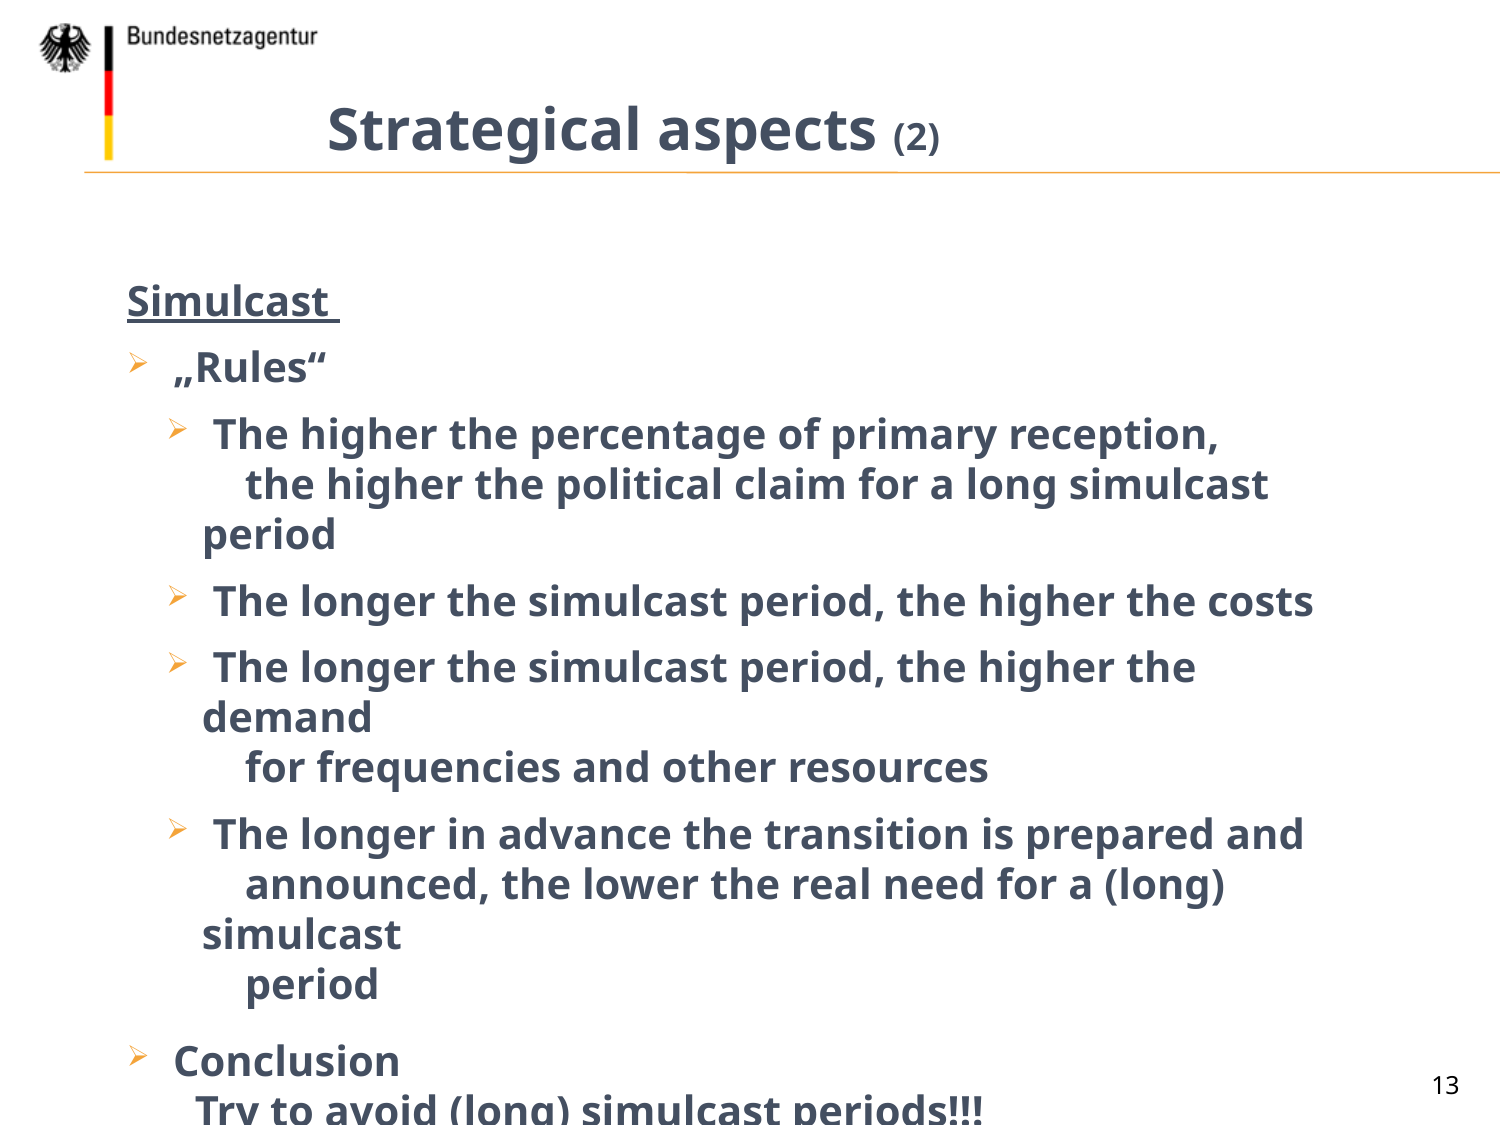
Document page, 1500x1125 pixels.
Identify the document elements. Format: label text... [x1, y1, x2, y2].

text_box Strategical aspects (2) [312, 66, 1459, 170]
text_box Simulcast „Rules“ The higher the percentage of primary reception, the higher the political claim for a long simulcast period The longer the simulcast period, the higher the costs The longer the simulcast period, the higher the demand for frequencies and other resources The longer in advance the transition is prepared and announced, the lower the real need for a (long) simulcast period Conclusion Try to avoid (long) simulcast periods!!! [112, 267, 1376, 1125]
picture [23, 0, 352, 169]
slide_number 13 [1376, 1061, 1475, 1103]
